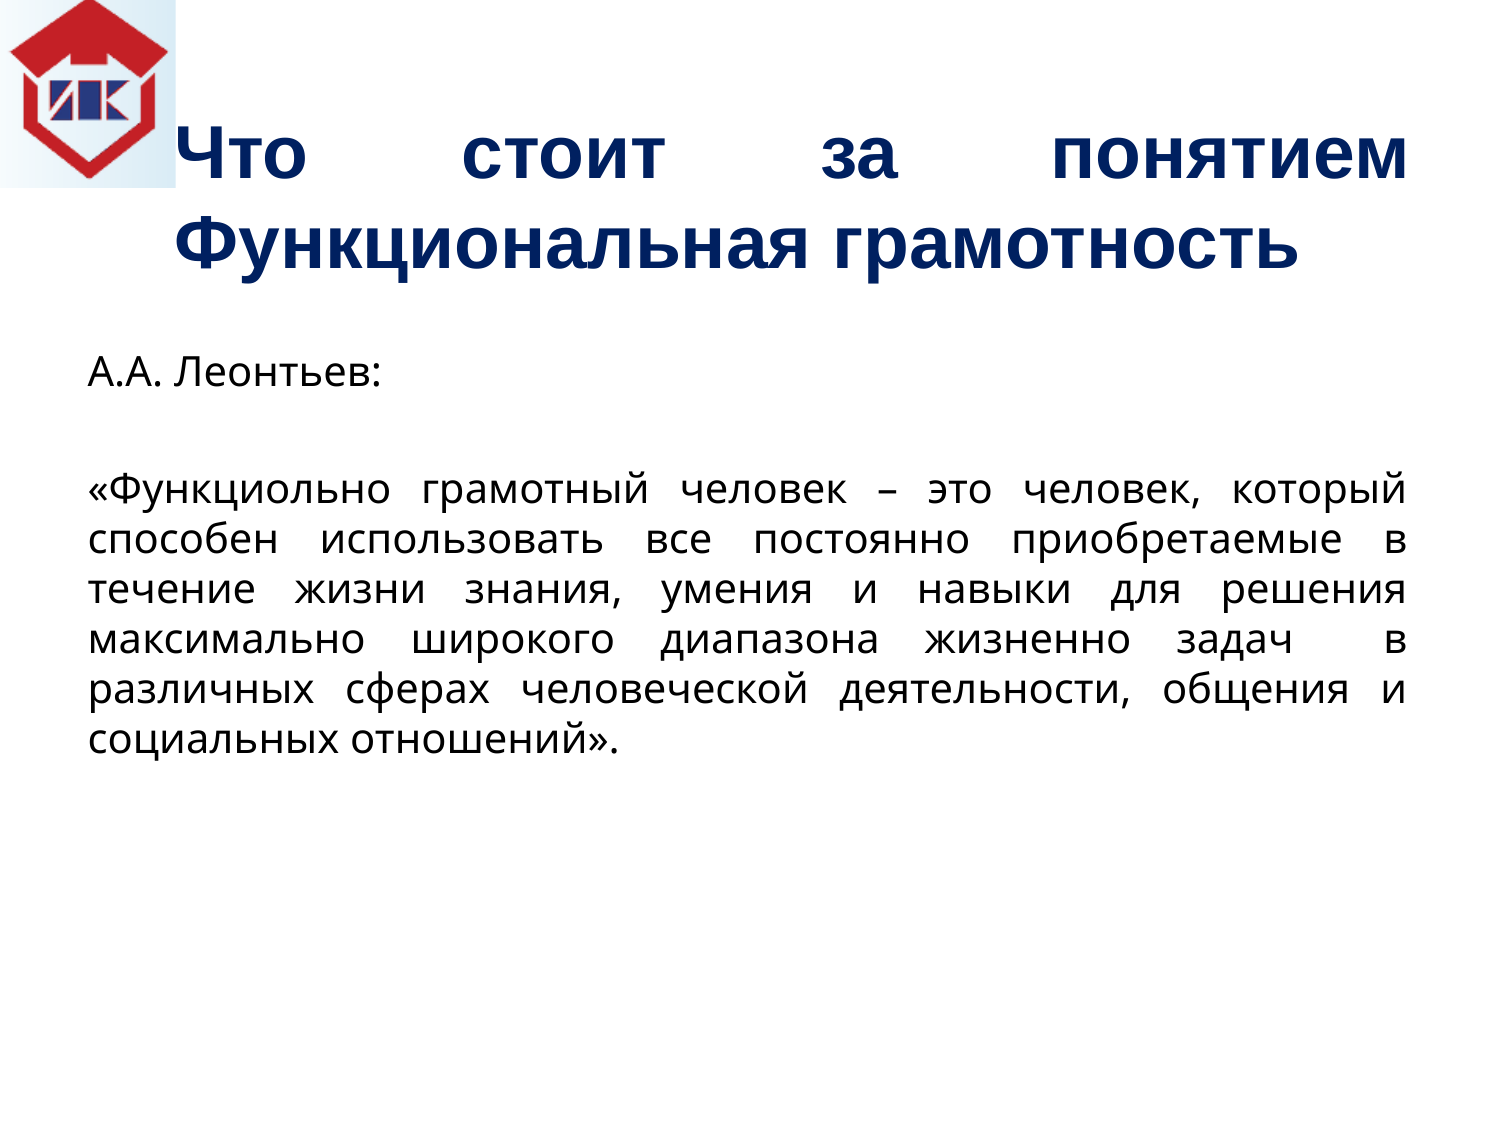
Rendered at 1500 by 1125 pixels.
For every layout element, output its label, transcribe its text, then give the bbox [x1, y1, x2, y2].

list А.А. Леонтьев: «Функциольно грамотный человек – это человек, который способен использовать все постоянно приобретаемые в течение жизни знания, умения и навыки для решения максимально широкого диапазона жизненно задач в различных сферах человеческой деятельности, общения и социальных отношений». [72, 278, 1423, 1100]
picture [0, 0, 177, 188]
title Что стоит за понятием Функциональная грамотность [159, 45, 1425, 233]
